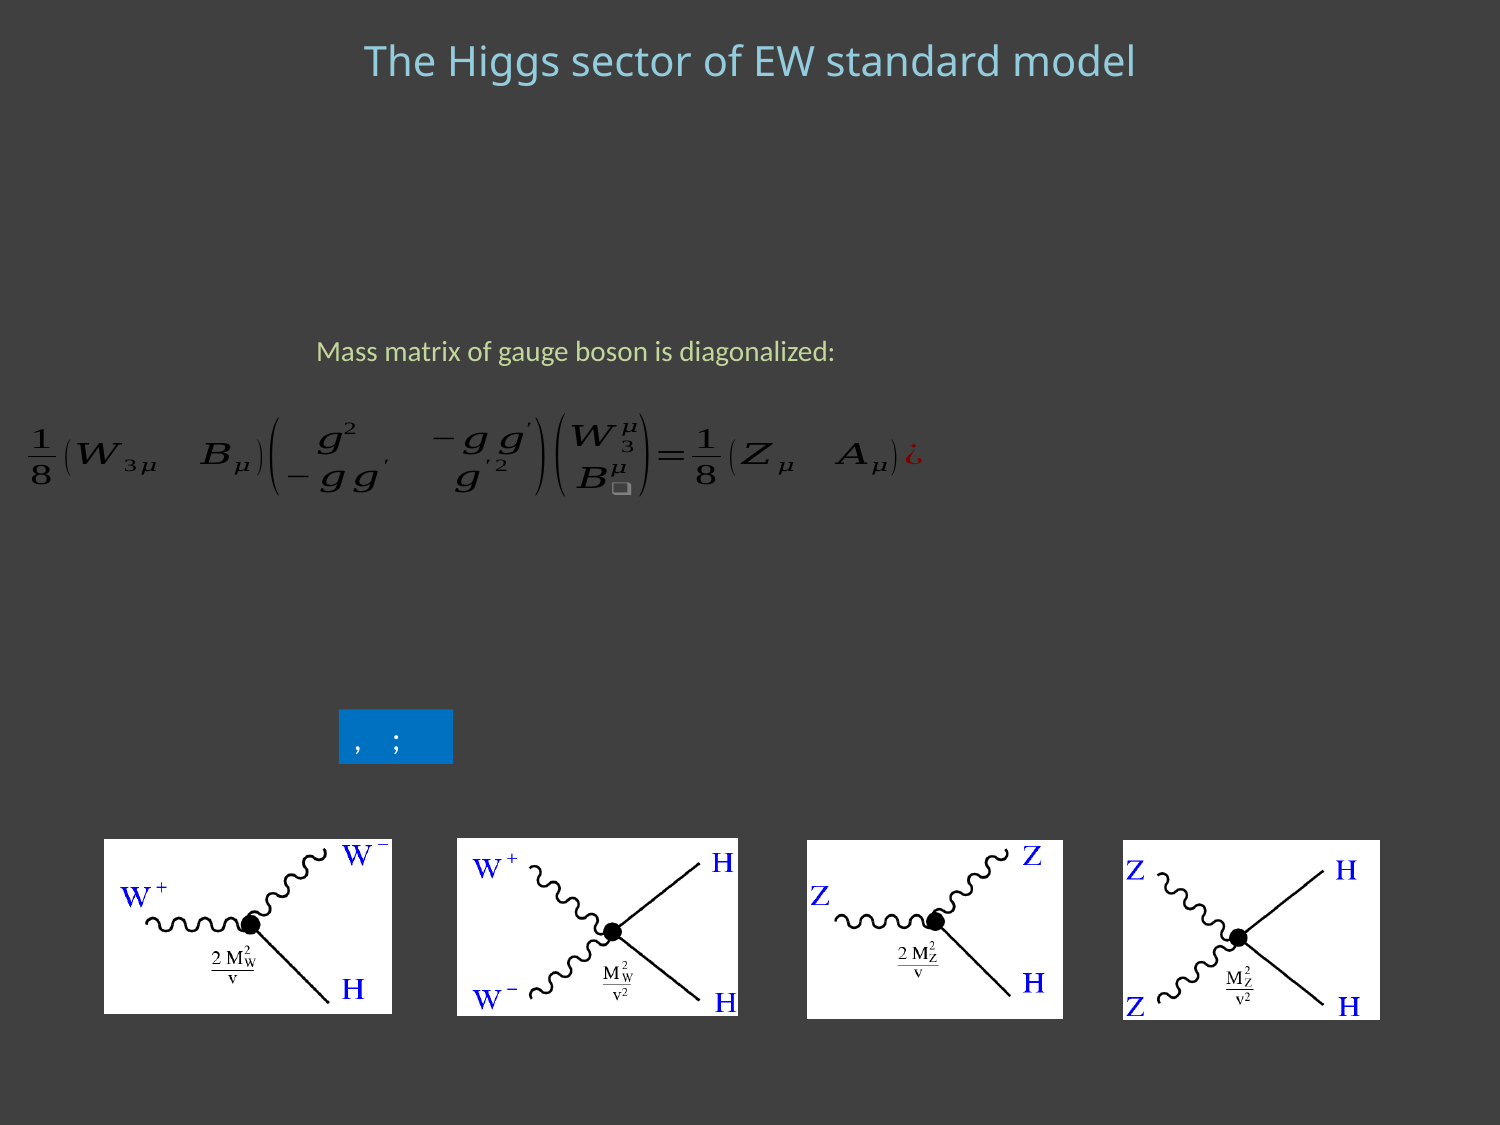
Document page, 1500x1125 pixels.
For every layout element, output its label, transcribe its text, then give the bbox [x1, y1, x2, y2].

picture [807, 839, 1063, 1020]
text_box The Higgs sector of EW standard model [349, 27, 1152, 92]
picture [456, 838, 738, 1016]
picture [103, 839, 392, 1014]
picture [1123, 840, 1381, 1020]
